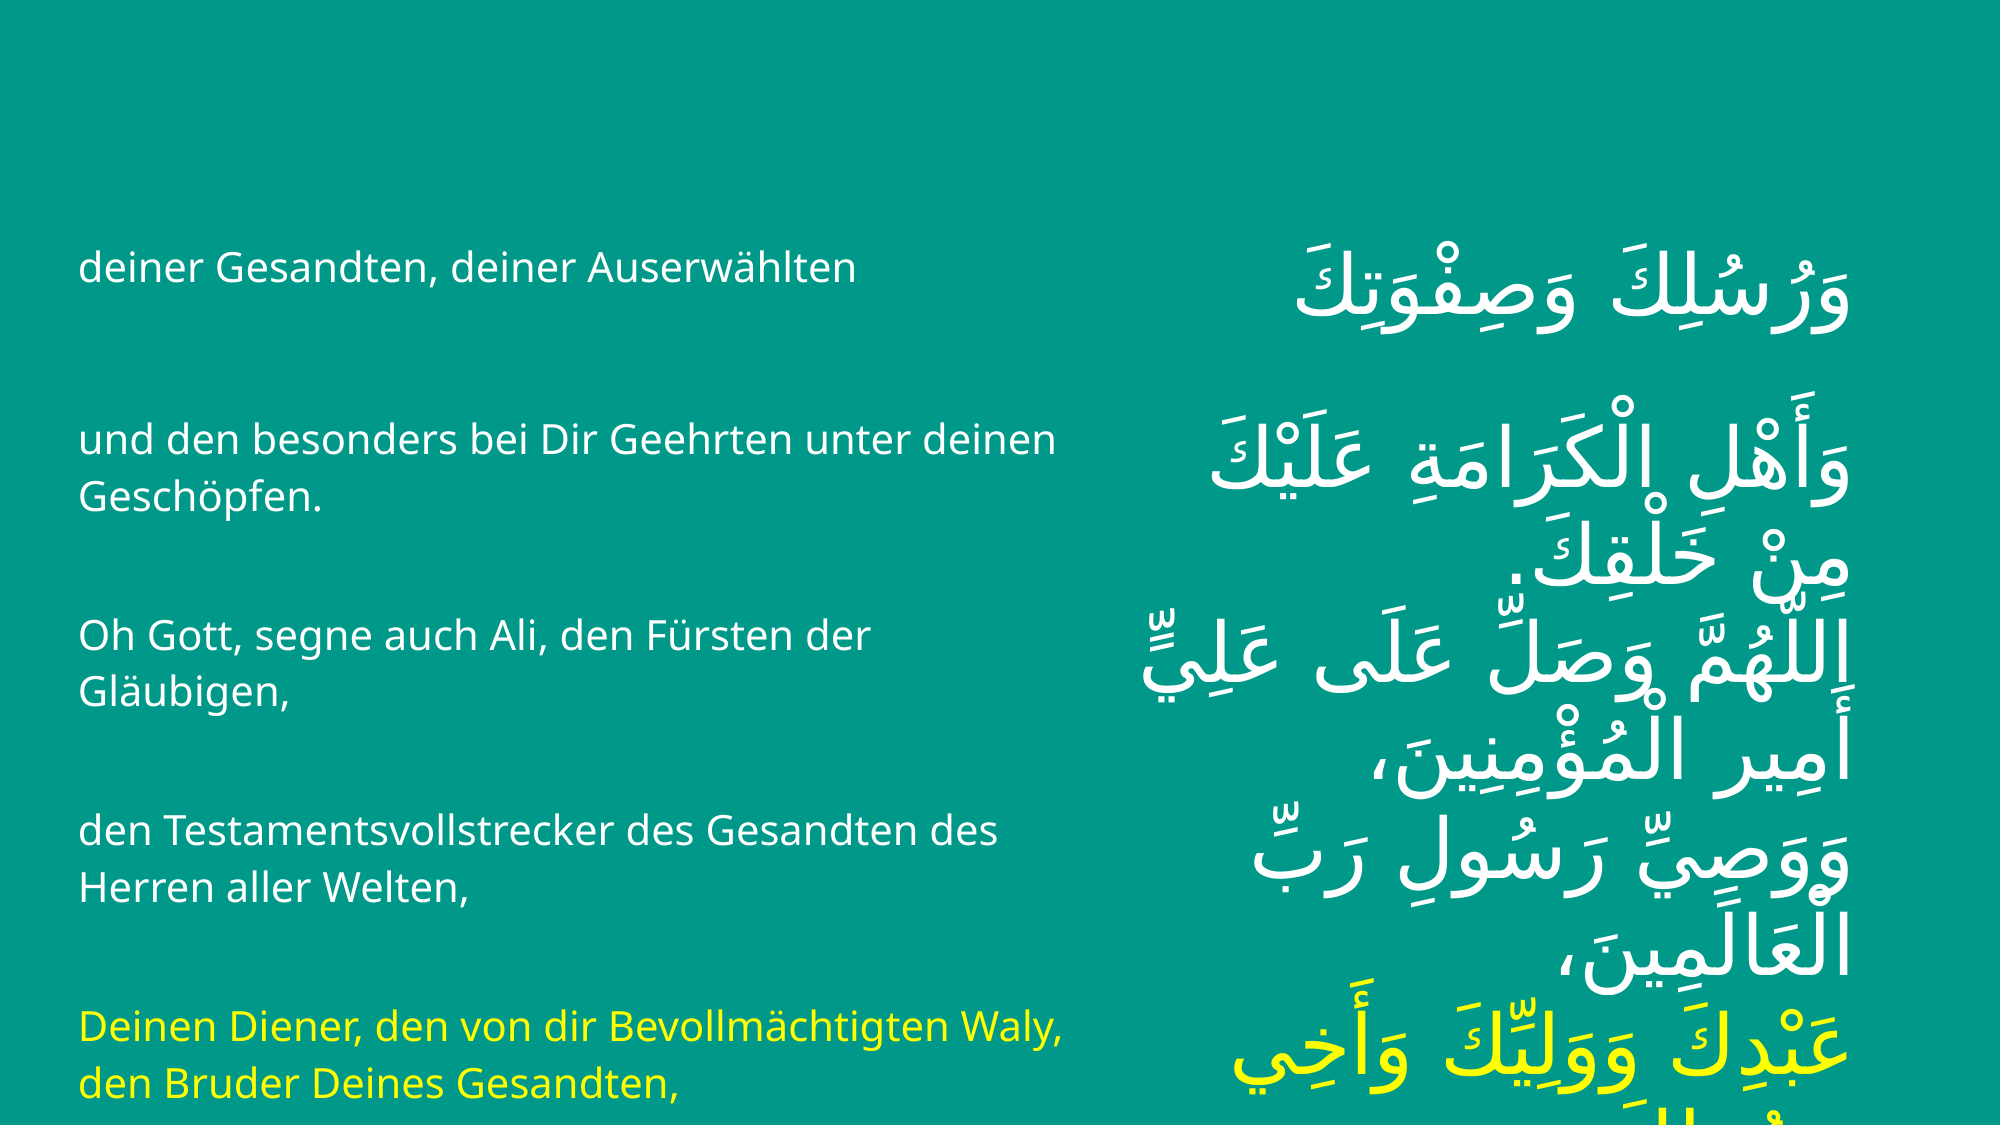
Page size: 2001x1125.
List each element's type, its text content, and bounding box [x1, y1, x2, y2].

table_cell den Testamentsvollstrecker des Gesandten des Herren aller Welten, [77, 800, 1072, 995]
table_cell اللّهُمَّ وَصَلِّ عَلَى عَلِيٍّ أَمِيرِ الْمُؤْمِنِينَ، [1072, 604, 1857, 800]
table_header وَرُسُلِكَ وَصِفْوَتِكَ [1072, 236, 1857, 408]
table_cell Deinen Diener, den von dir Bevollmächtigten Waly, den Bruder Deines Gesandten, [77, 995, 1072, 1125]
table_cell وَأَهْلِ الْكَرَامَةِ عَلَيْكَ مِنْ خَلْقِكَ. [1072, 408, 1857, 604]
table_cell وَوَصِيِّ رَسُولِ رَبِّ الْعَالَمِينَ، [1072, 800, 1857, 995]
table_header deiner Gesandten, deiner Auserwählten [77, 236, 1072, 408]
table_cell عَبْدِكَ وَوَلِيِّكَ وَأَخِي رَسُولِكَ [1072, 995, 1857, 1125]
table_cell Oh Gott, segne auch Ali, den Fürsten der Gläubigen, [77, 604, 1072, 800]
table_cell und den besonders bei Dir Geehrten unter deinen Geschöpfen. [77, 408, 1072, 604]
